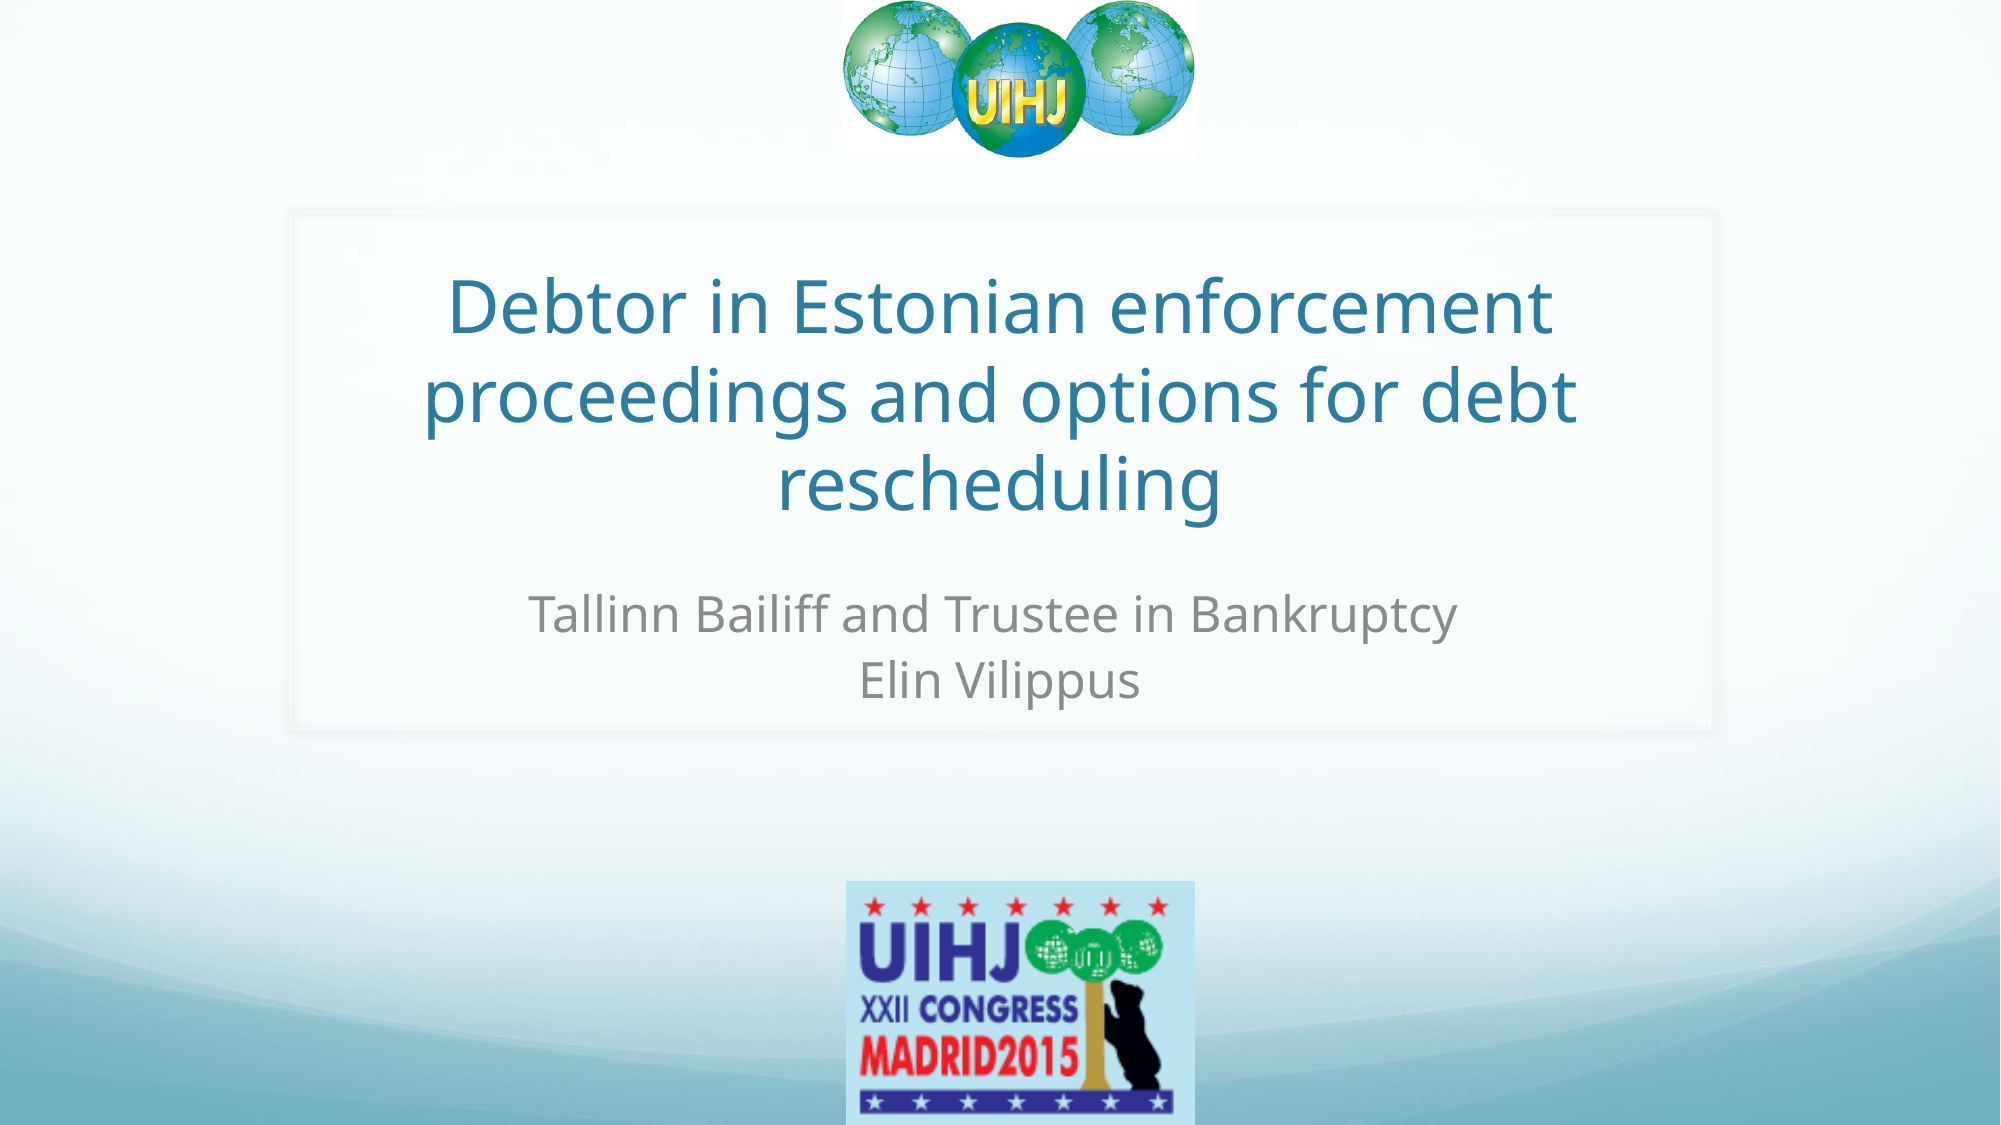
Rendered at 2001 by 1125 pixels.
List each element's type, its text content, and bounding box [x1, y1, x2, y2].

picture [841, 0, 1195, 159]
title Debtor in Estonian enforcement proceedings and options for debt rescheduling [289, 249, 1711, 533]
subtitle Tallinn Bailiff and Trustee in Bankruptcy Elin Vilippus [289, 574, 1711, 725]
picture [845, 880, 1195, 1125]
